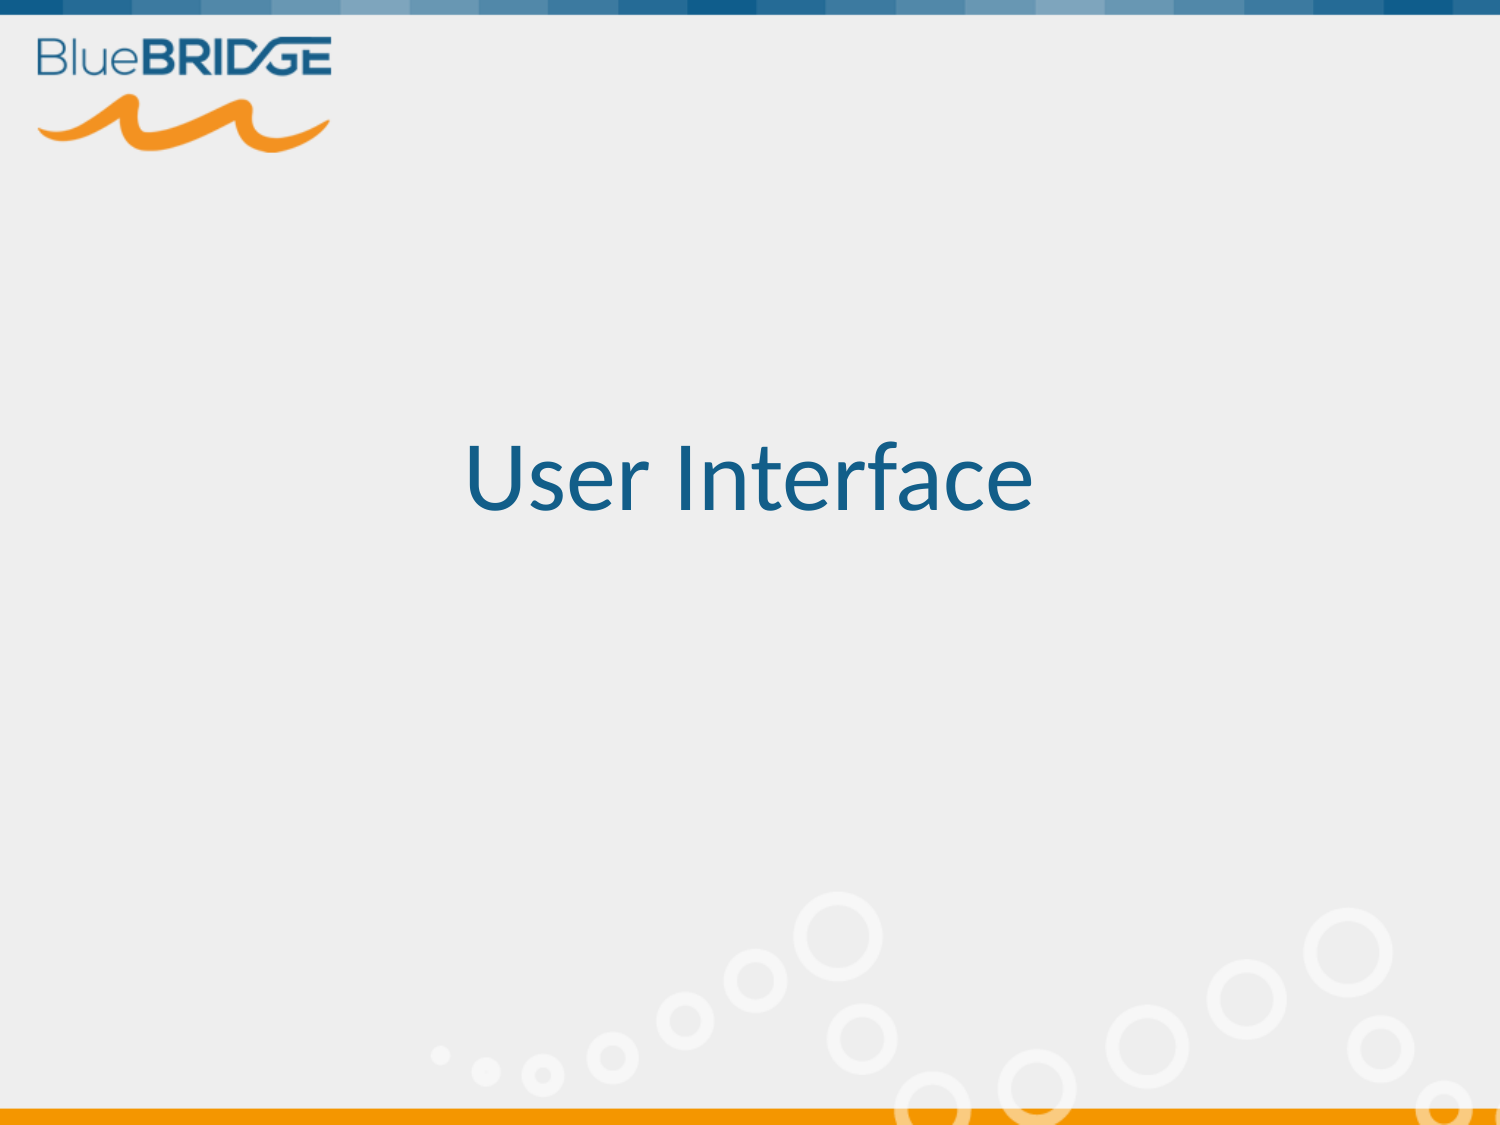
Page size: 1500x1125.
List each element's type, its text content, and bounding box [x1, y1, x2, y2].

picture [0, 0, 1500, 1125]
list User Interface [75, 262, 1425, 1005]
